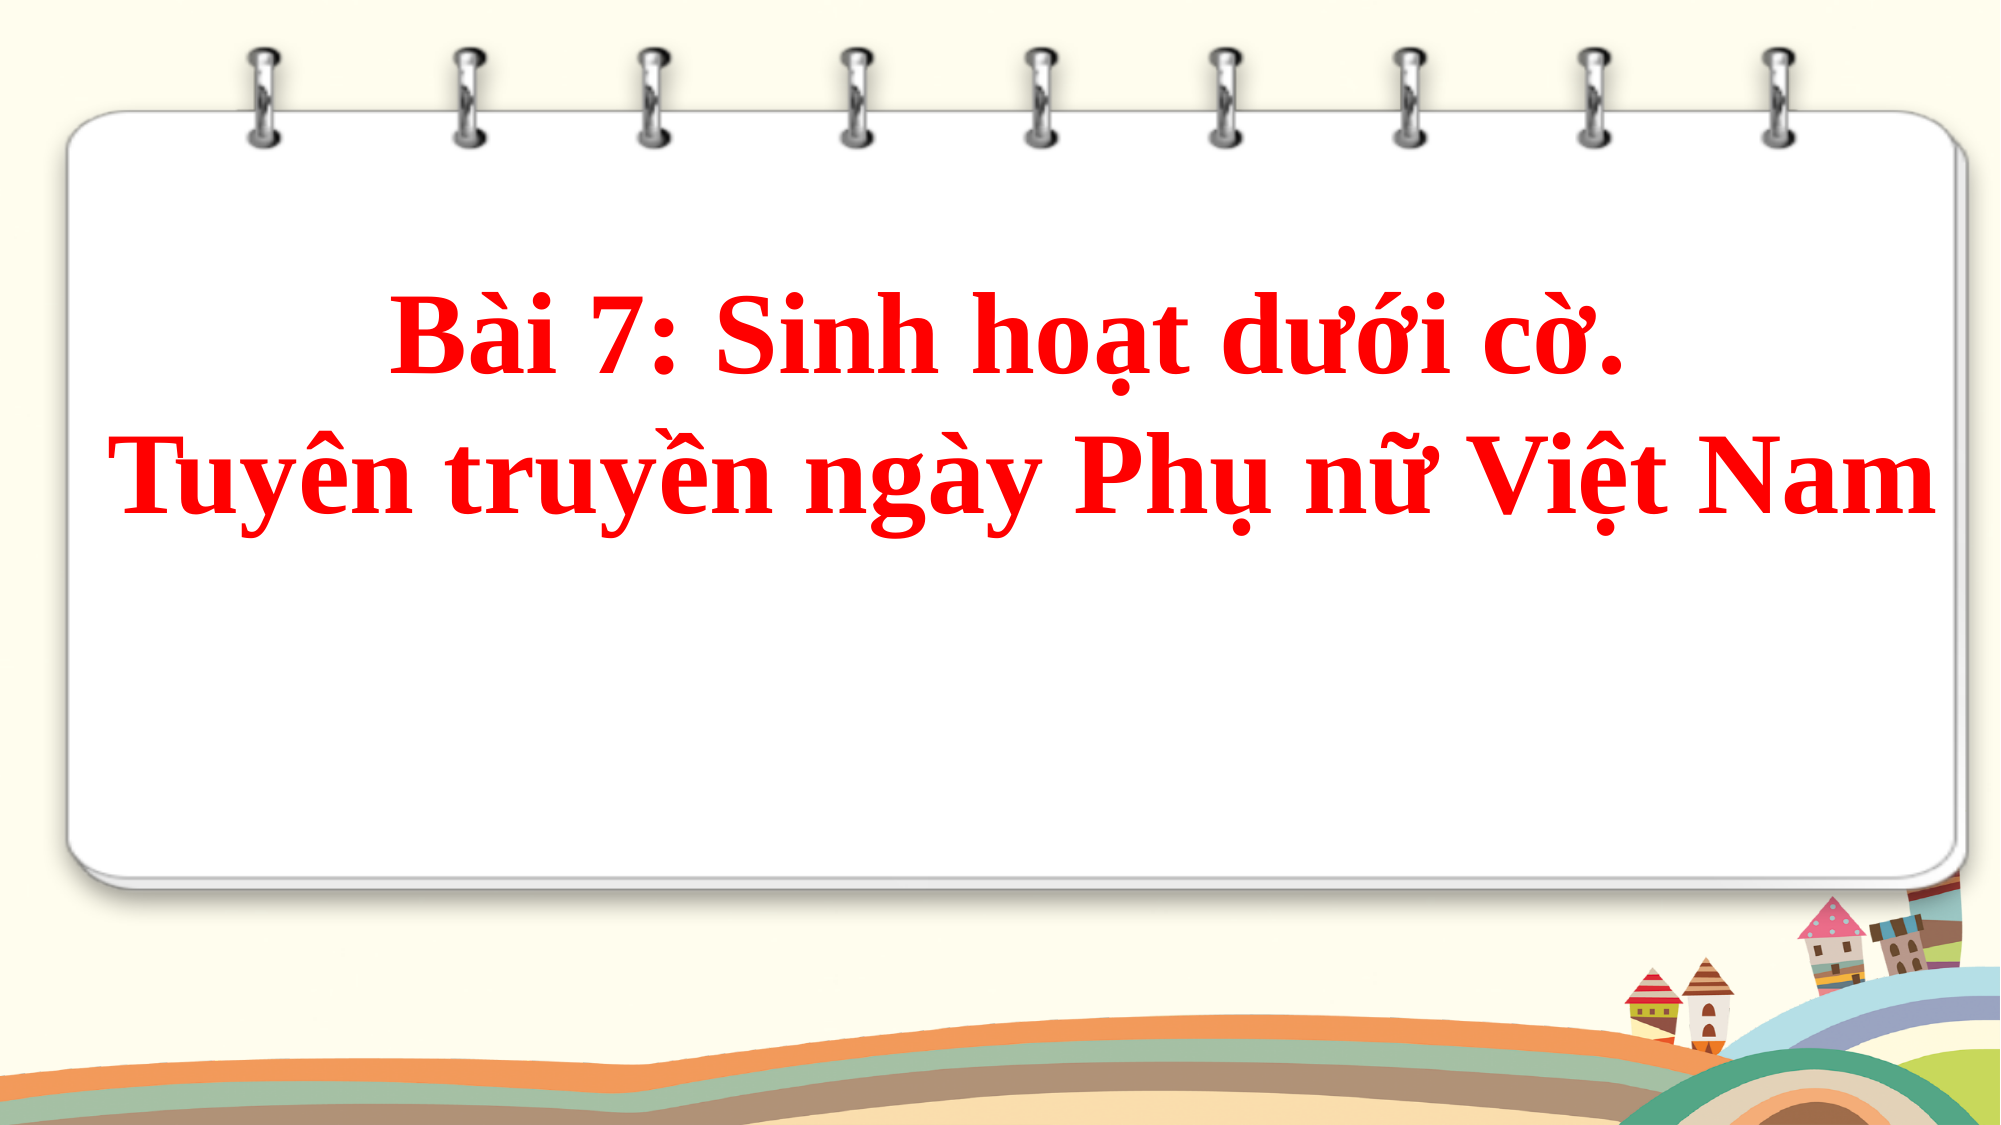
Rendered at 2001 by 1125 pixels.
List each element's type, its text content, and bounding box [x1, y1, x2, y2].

text_box Bài 7: Sinh hoạt dưới cờ. Tuyên truyền ngày Phụ nữ Việt Nam [1456, 249, 1969, 545]
text_box Bài 7: Sinh hoạt dưới cờ. Tuyên truyền ngày Phụ nữ Việt Nam [78, 249, 544, 545]
picture [0, 0, 2001, 1125]
